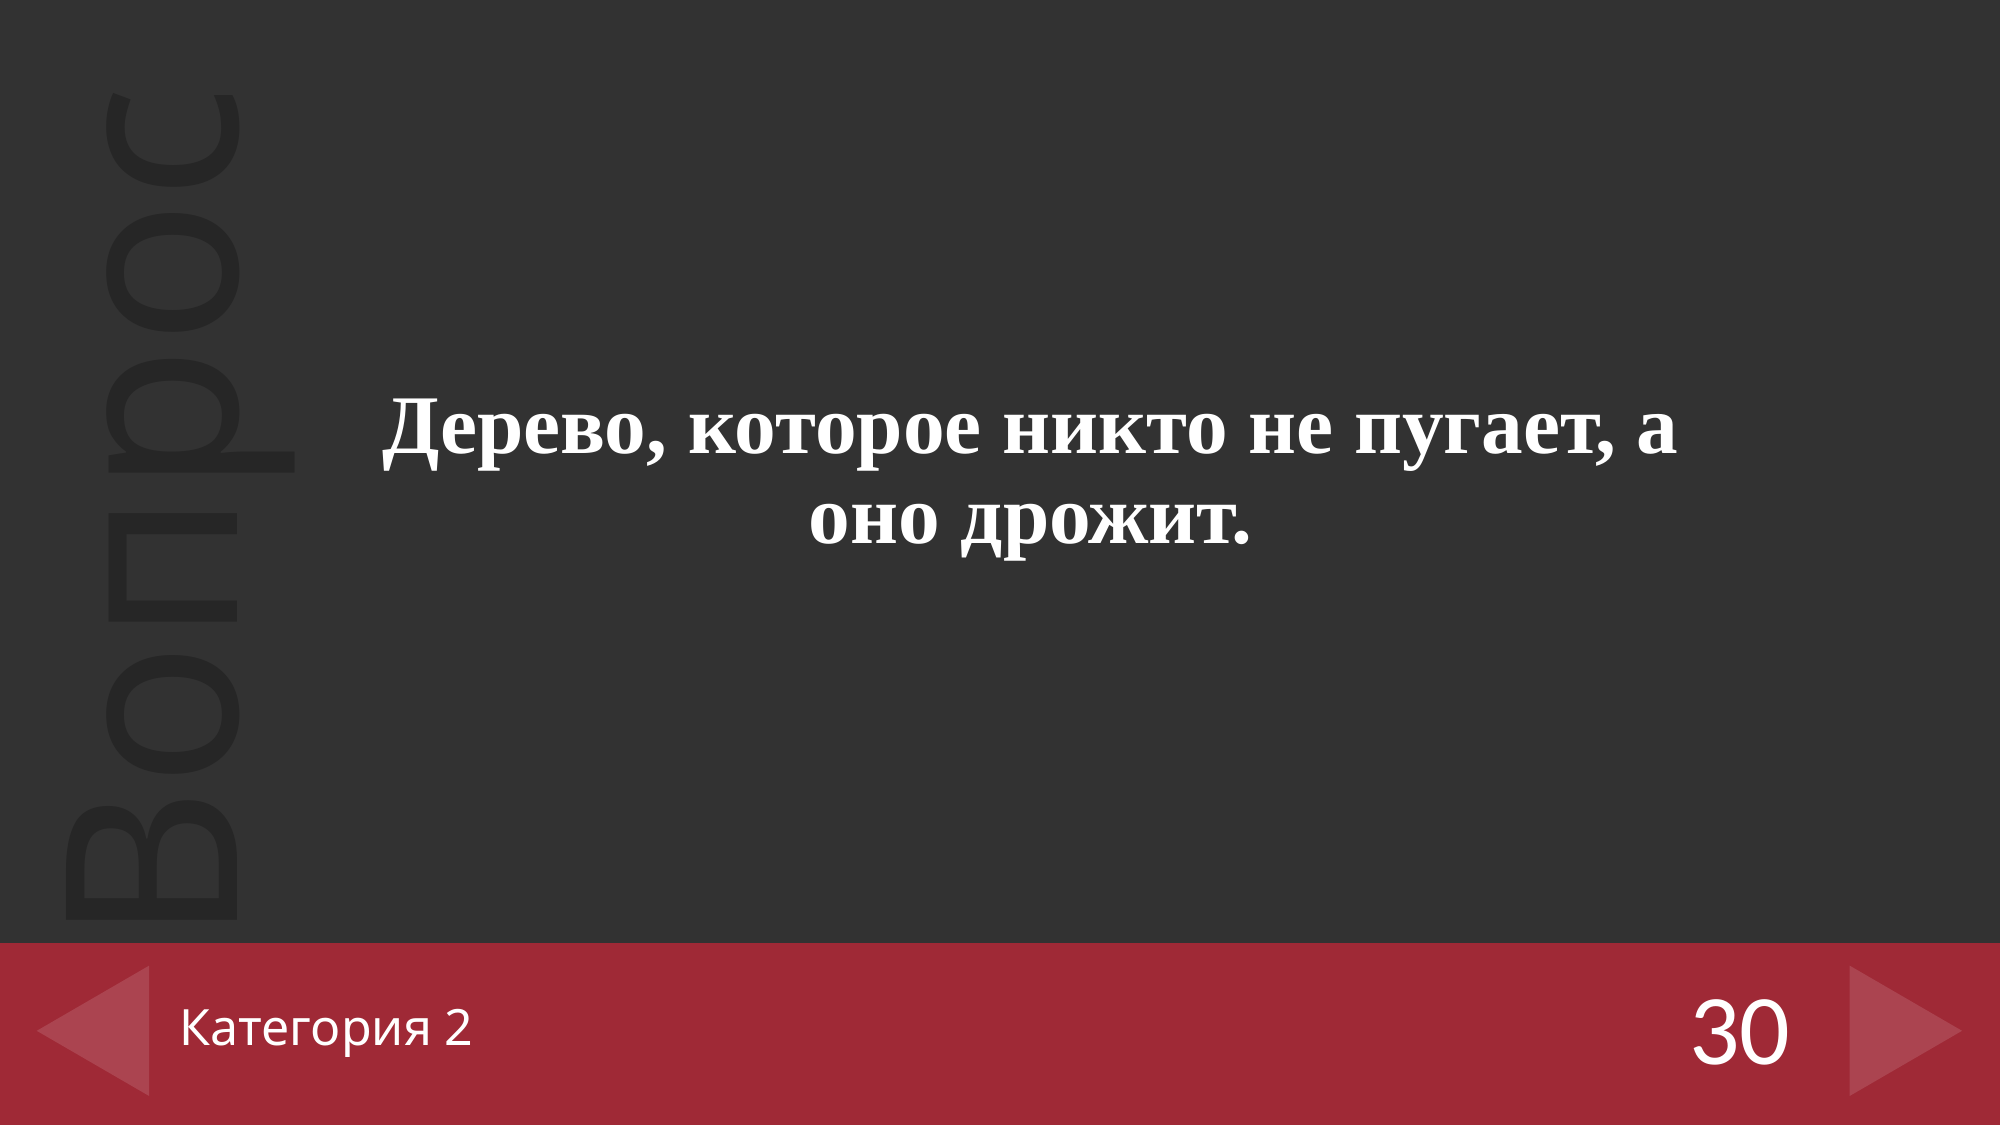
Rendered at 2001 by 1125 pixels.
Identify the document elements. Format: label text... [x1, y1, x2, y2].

list Дерево, которое никто не пугает, а оно дрожит. [302, 307, 1760, 636]
list 30 [1494, 967, 1806, 1097]
title Категория 2 [164, 965, 1472, 1094]
